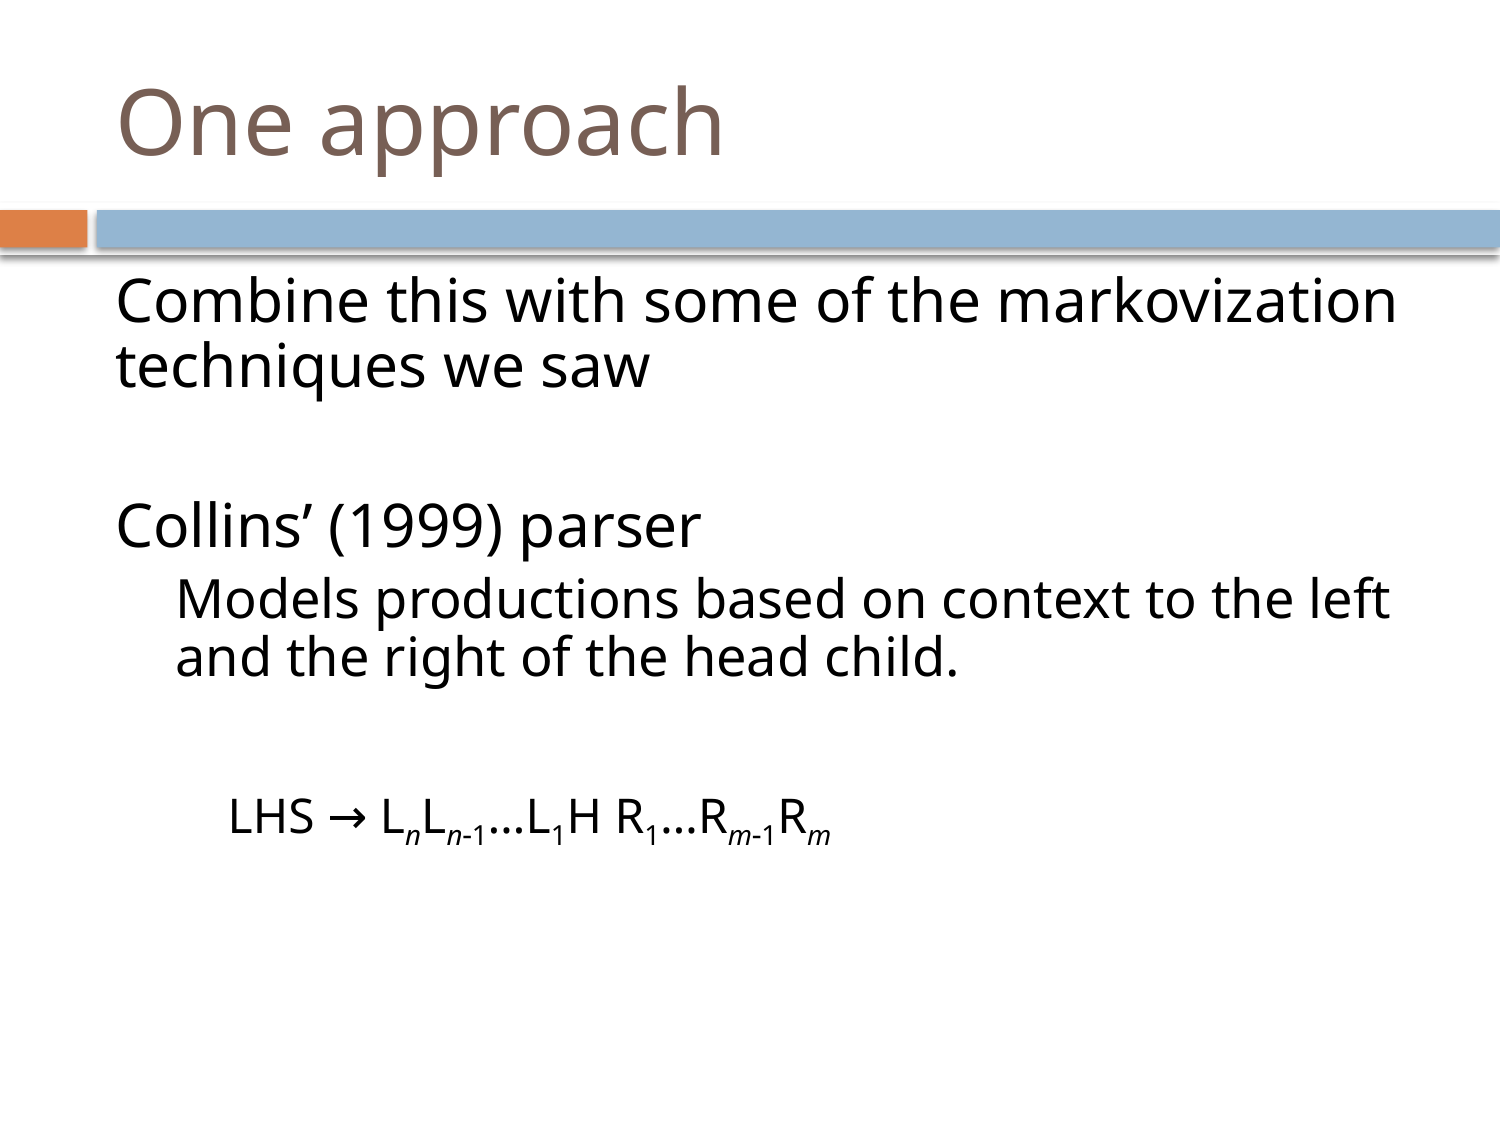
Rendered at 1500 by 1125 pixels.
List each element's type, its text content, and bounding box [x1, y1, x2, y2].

list Combine this with some of the markovization techniques we saw Collins’ (1999) parser Models productions based on context to the left and the right of the head child. LHS → LnLn1…L1H R1…Rm1Rm [100, 262, 1438, 1005]
title One approach [100, 37, 1438, 200]
